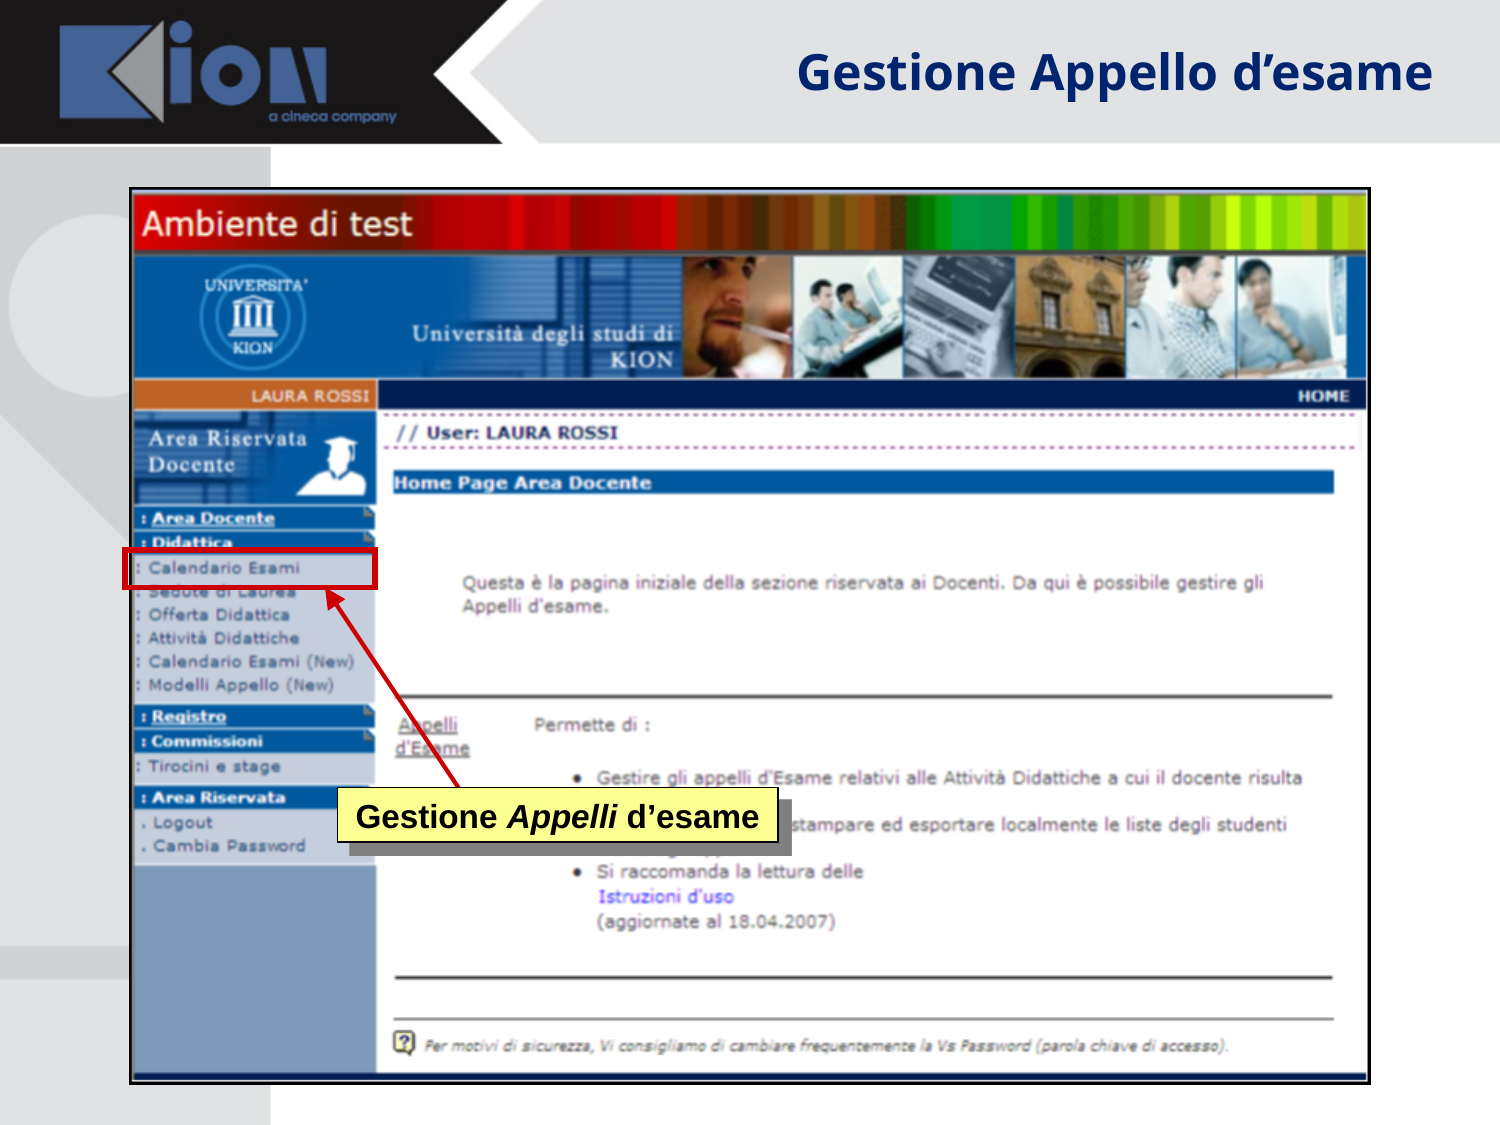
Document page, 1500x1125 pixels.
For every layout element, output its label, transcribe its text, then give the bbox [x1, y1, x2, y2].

picture [0, 0, 1500, 1125]
text_box Gestione Appello d’esame [574, 32, 1463, 108]
